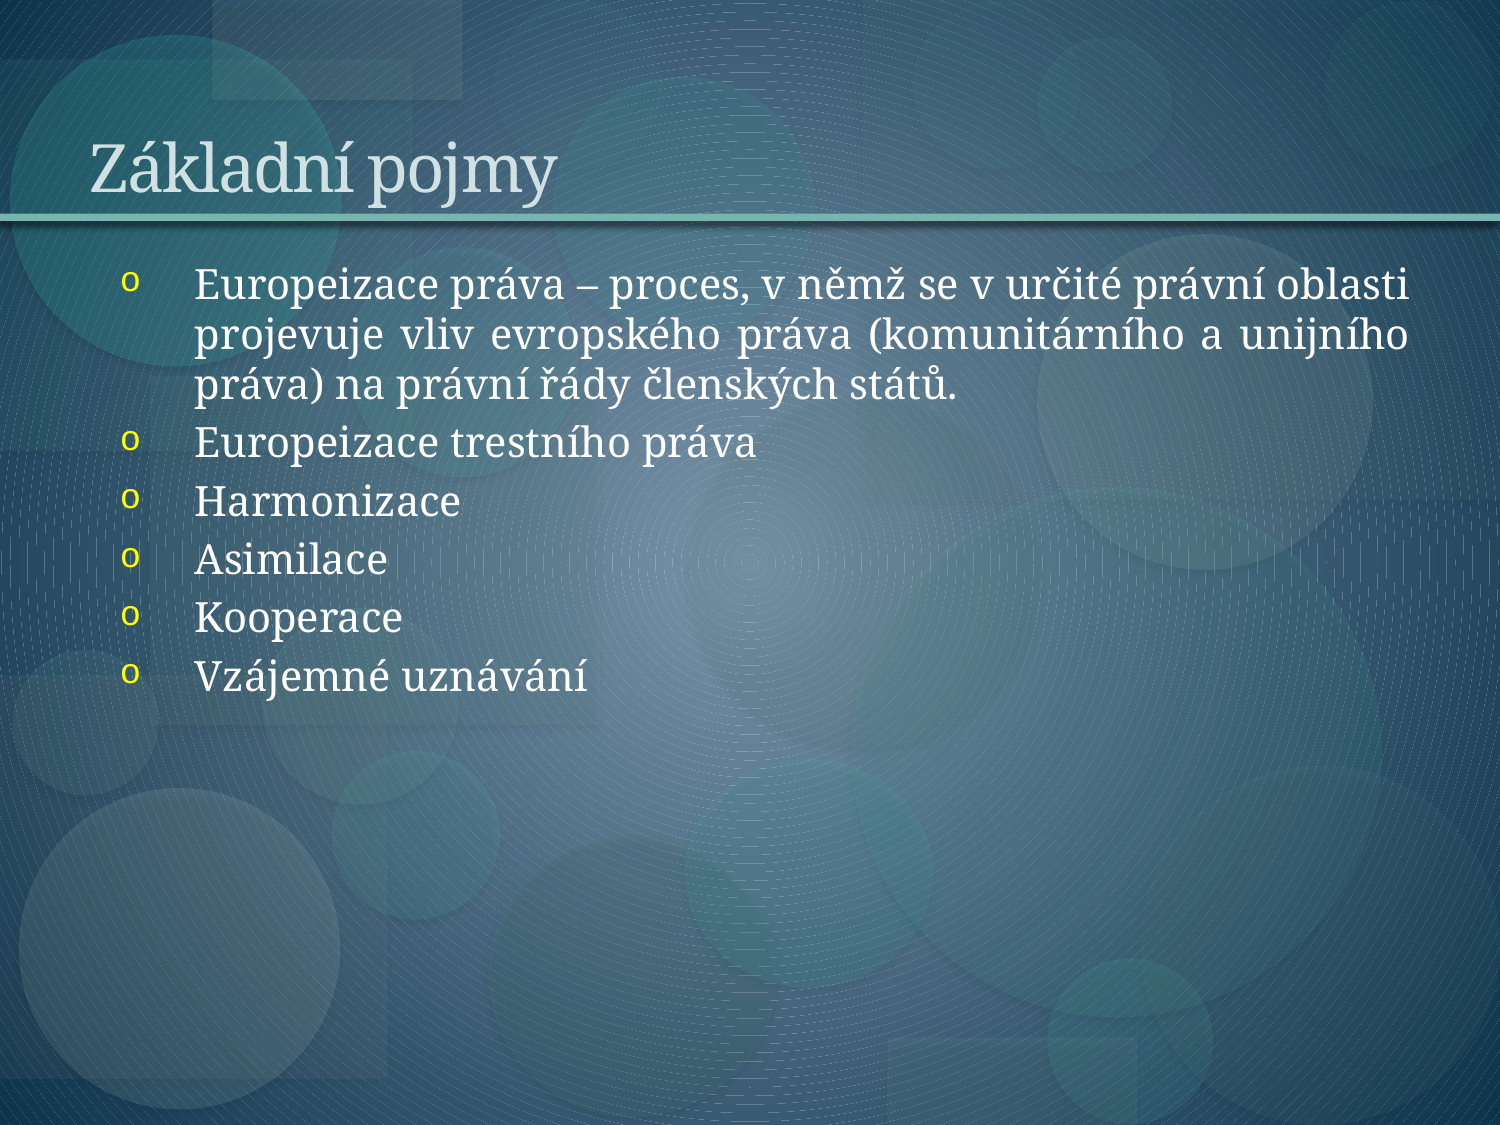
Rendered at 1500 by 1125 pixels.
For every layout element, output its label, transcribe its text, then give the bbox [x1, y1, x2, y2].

title Základní pojmy [75, 26, 1425, 214]
list Europeizace práva – proces, v němž se v určité právní oblasti projevuje vliv evropského práva (komunitárního a unijního práva) na právní řády členských států. Europeizace trestního práva Harmonizace Asimilace Kooperace Vzájemné uznávání [75, 249, 1425, 1000]
